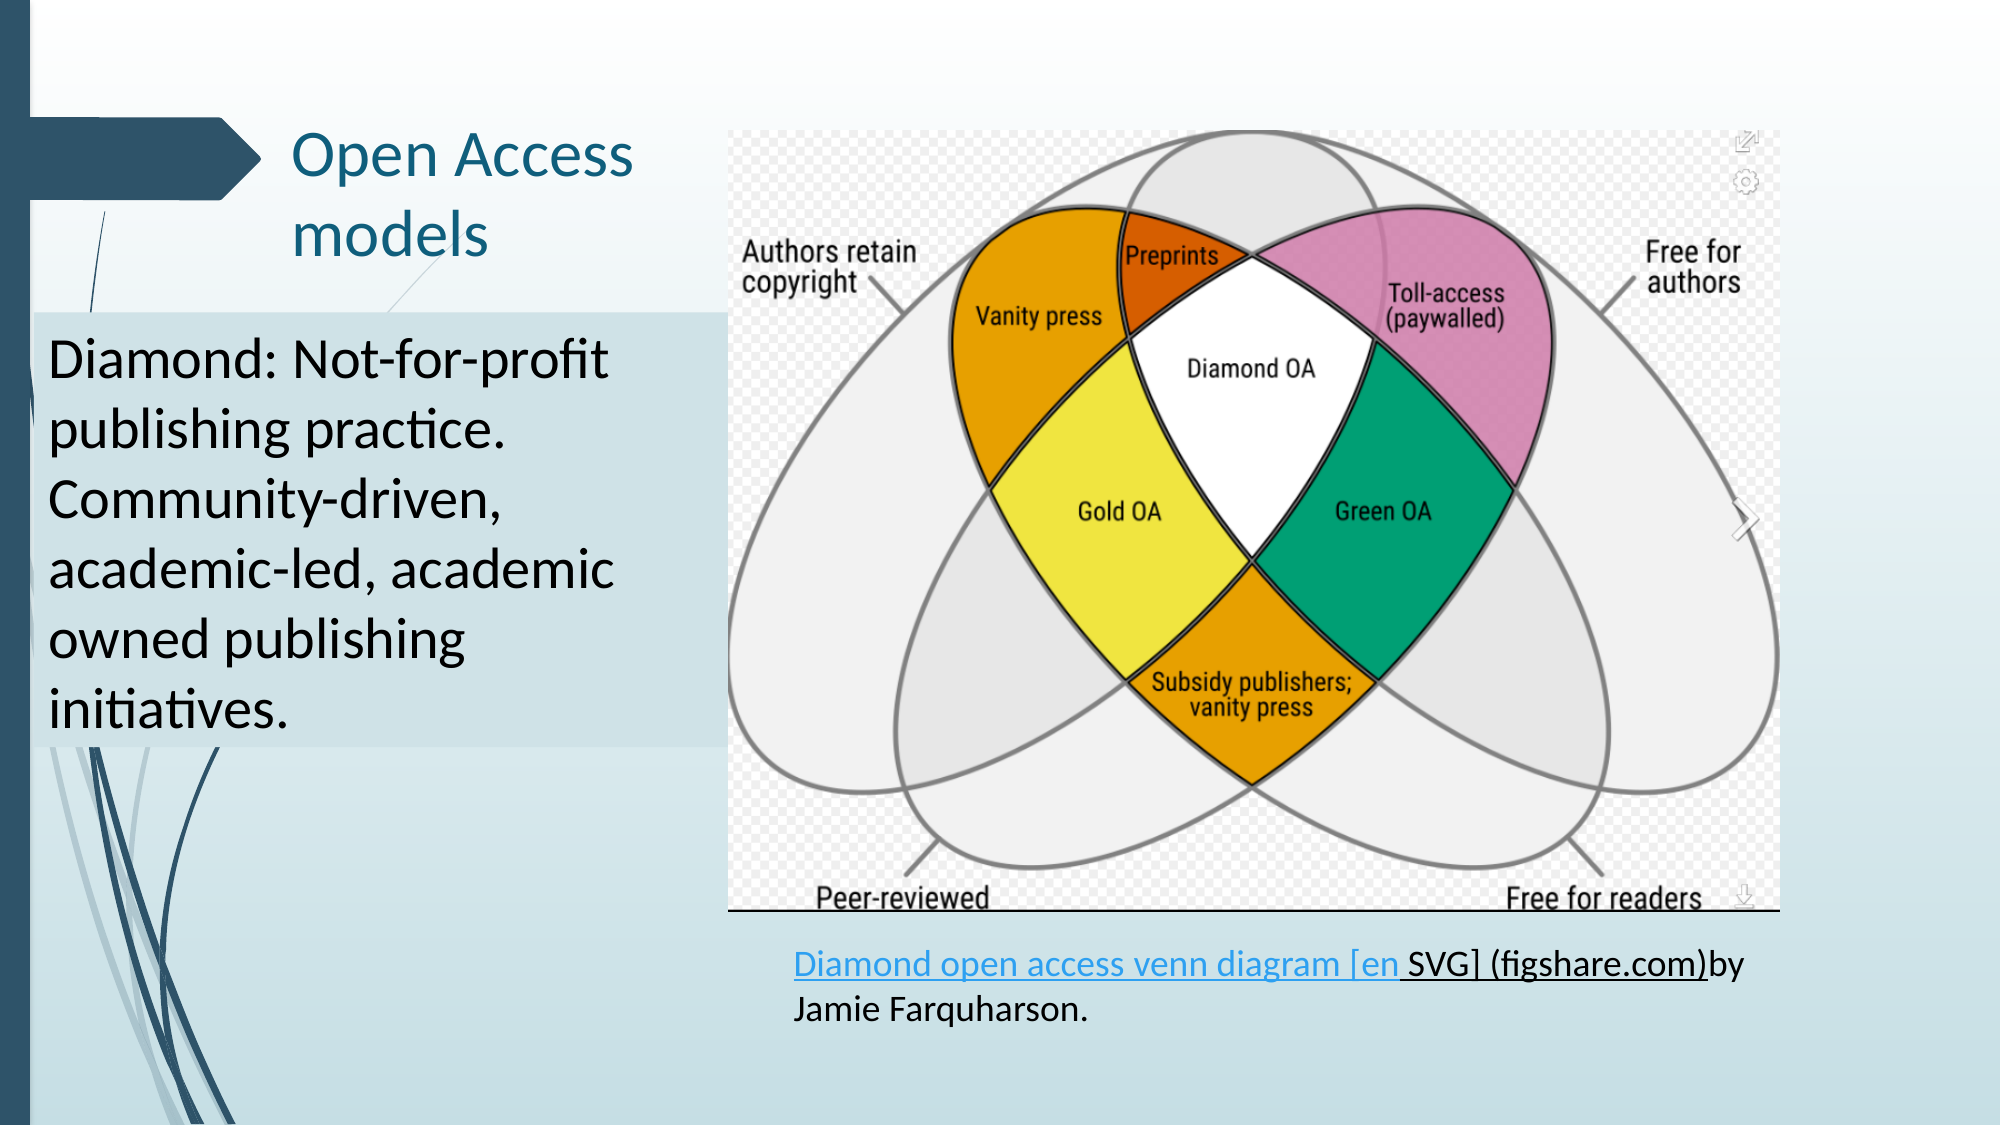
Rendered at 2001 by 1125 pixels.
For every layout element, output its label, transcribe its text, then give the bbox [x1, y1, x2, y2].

text_box Diamond open access venn diagram [en SVG] (figshare.com)by Jamie Farquharson. [778, 931, 1780, 1036]
text_box Diamond: Not-for-profit publishing practice. Community-driven, academic-led, academic owned publishing initiatives. [33, 312, 723, 748]
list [728, 129, 1780, 912]
title Open Access models [276, 102, 679, 312]
